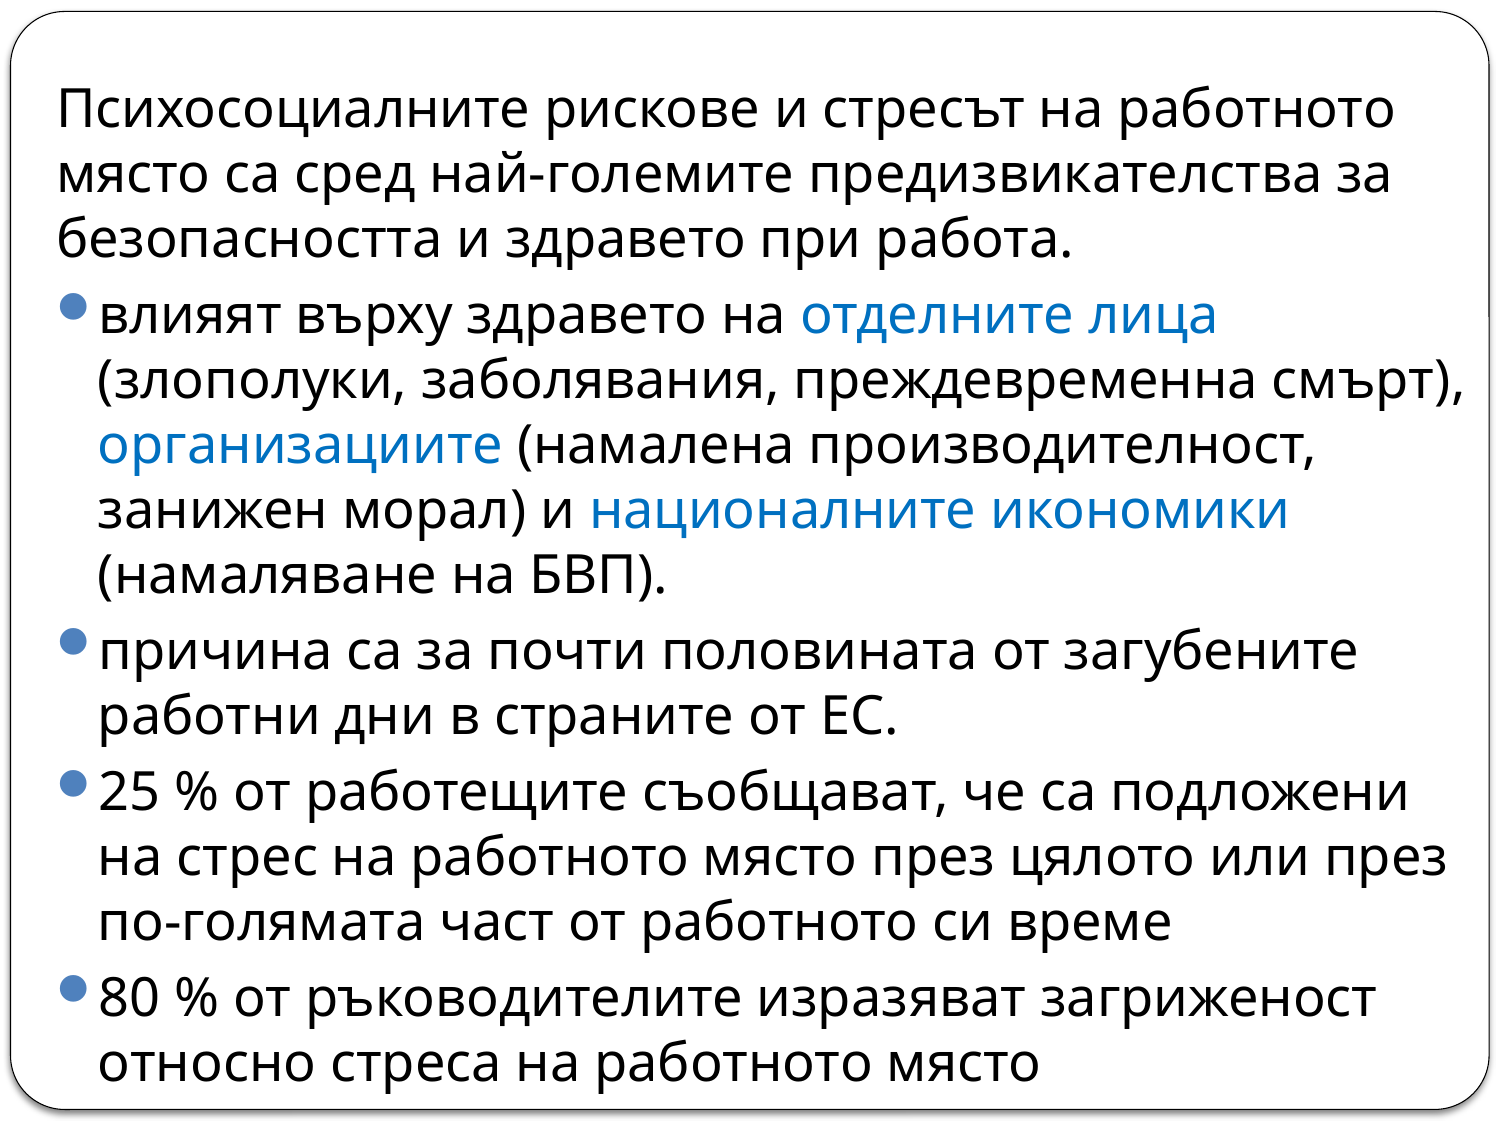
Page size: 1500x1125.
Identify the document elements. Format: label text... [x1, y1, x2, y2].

list Психосоциалните рискове и стресът на работното място са сред най-големите предизвикателства за безопасността и здравето при работа. влияят върху здравето на отделните лица (злополуки, заболявания, преждевременна смърт), организациите (намалена производителност, занижен морал) и националните икономики (намаляване на БВП). причина са за почти половината от загубените работни дни в страните от ЕС. 25 % от работещите съобщават, че са подложени на стрес на работното място през цялото или през по-голямата част от работното си време 80 % от ръководителите изразяват загриженост относно стреса на работното място [41, 66, 1483, 1114]
